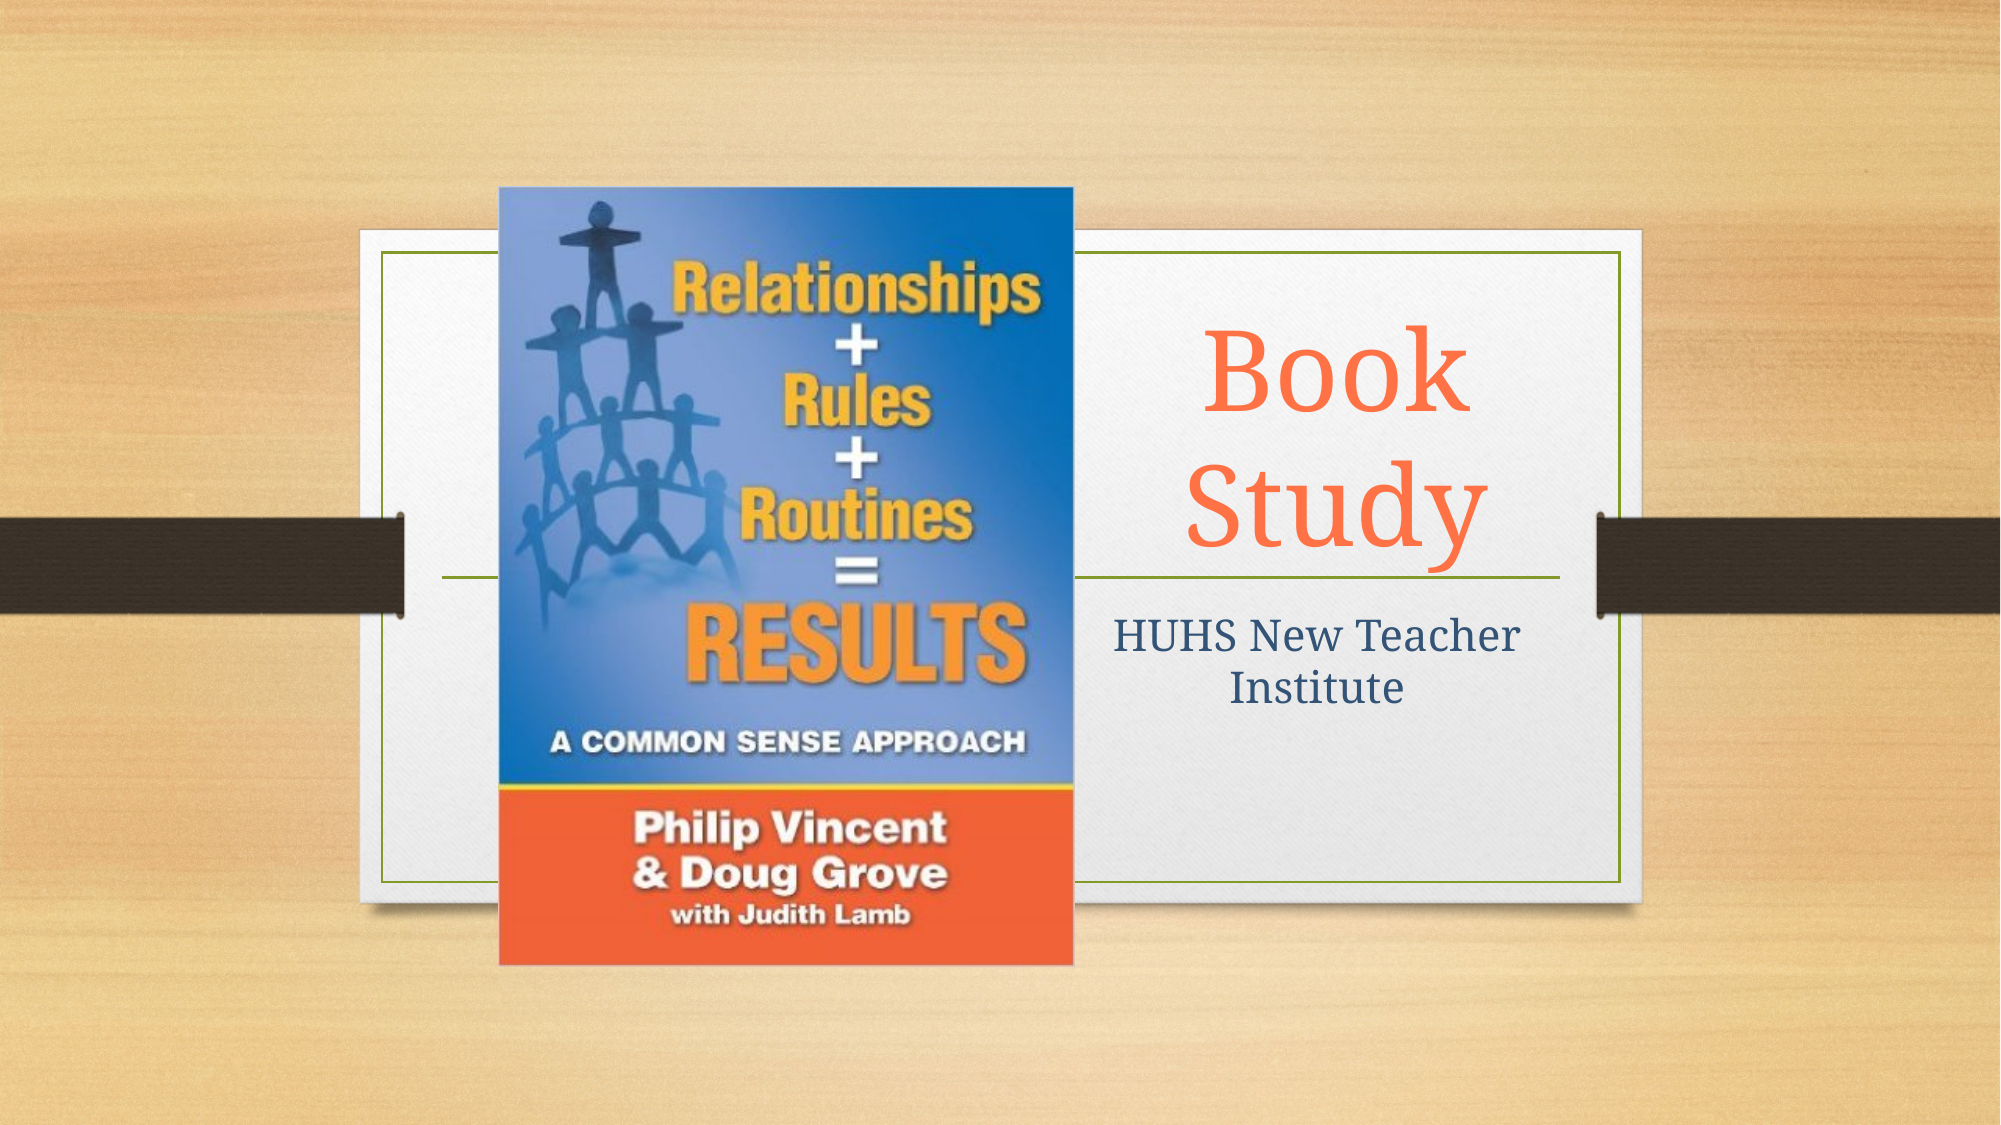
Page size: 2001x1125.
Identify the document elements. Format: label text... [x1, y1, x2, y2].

picture [0, 0, 2001, 1125]
subtitle HUHS New Teacher Institute [1075, 600, 1560, 817]
title Book Study [1075, 369, 1597, 577]
